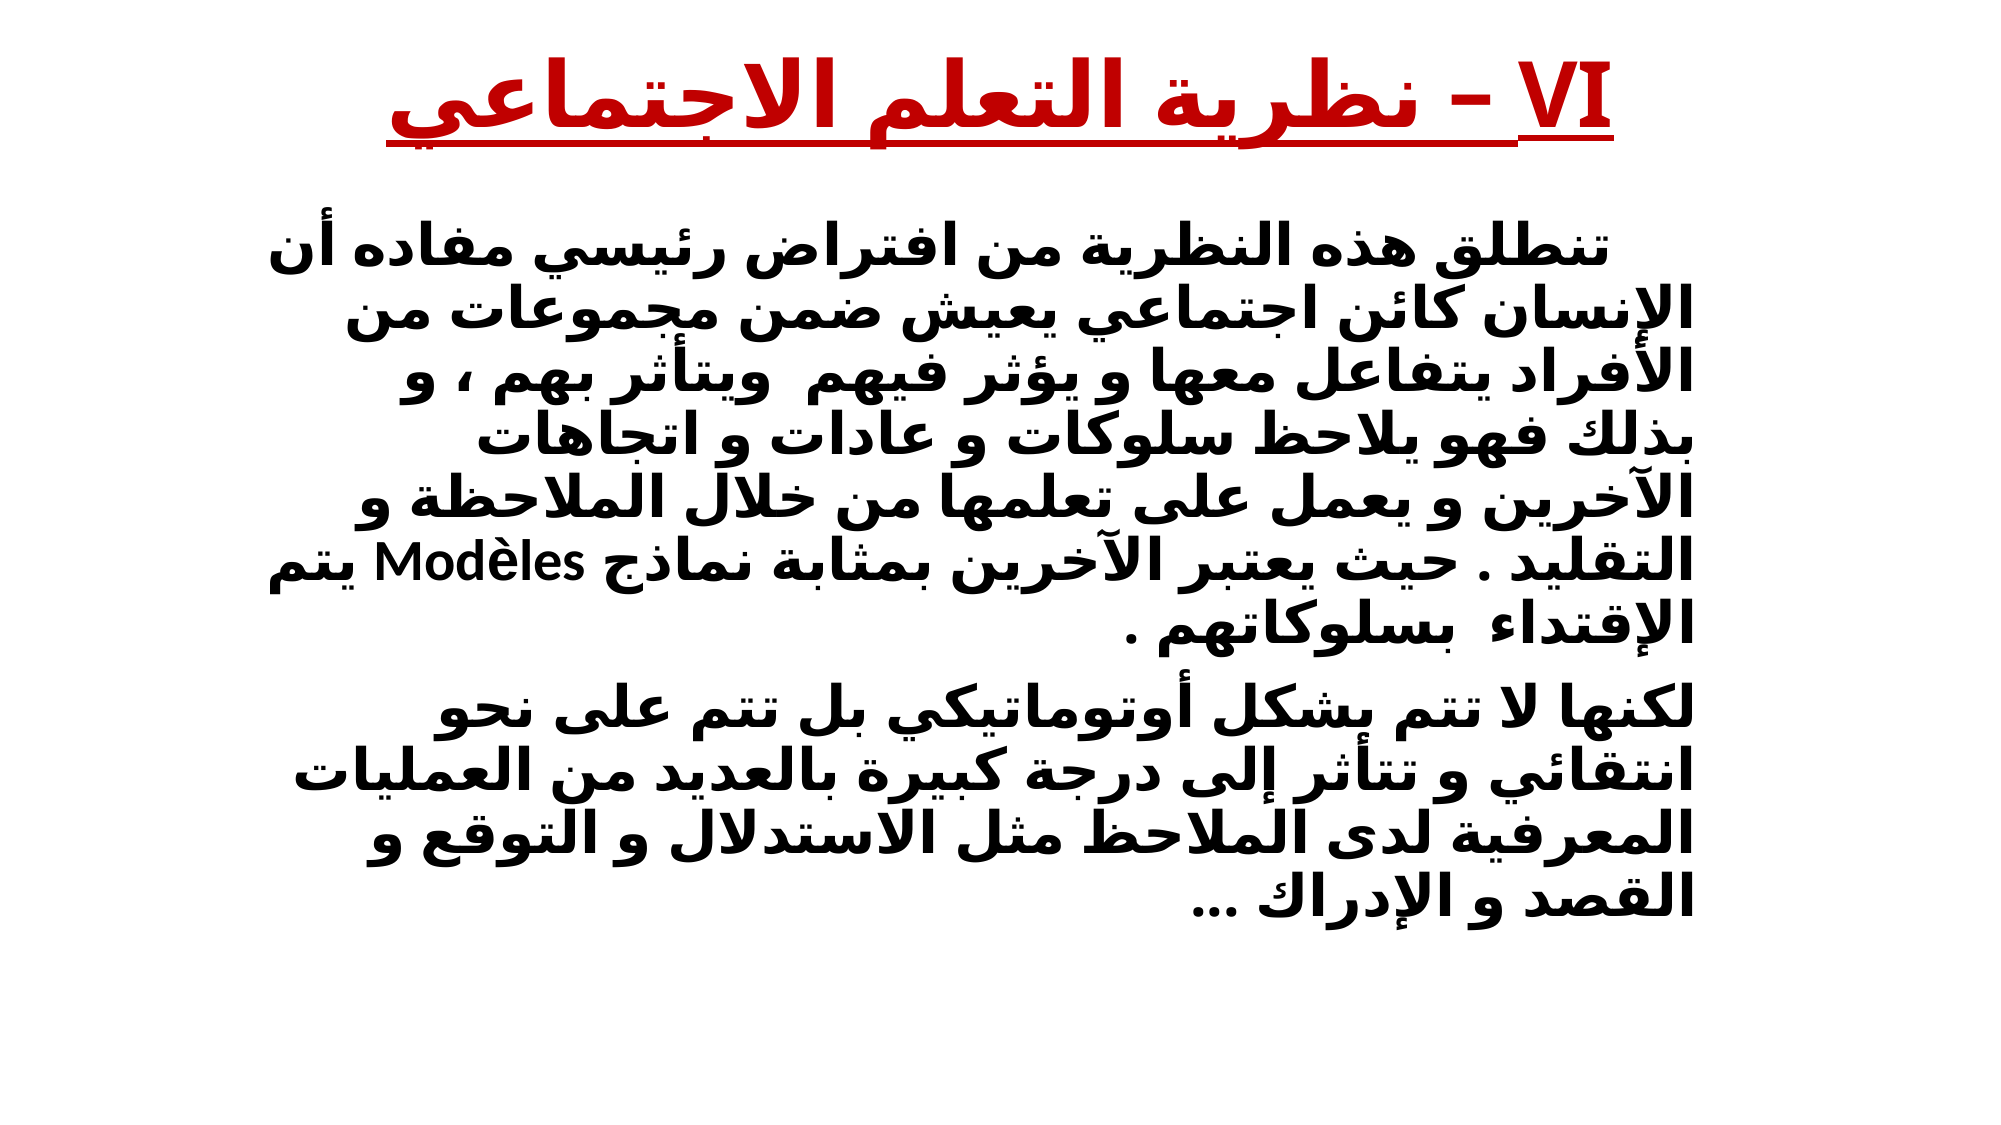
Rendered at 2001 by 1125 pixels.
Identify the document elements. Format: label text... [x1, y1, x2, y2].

list تنطلق هذه النظرية من افتراض رئيسي مفاده أن الإنسان كائن اجتماعي يعيش ضمن مجموعات من الأفراد يتفاعل معها و يؤثر فيهم ويتأثر بهم ، و بذلك فهو يلاحظ سلوكات و عادات و اتجاهات الآخرين و يعمل على تعلمها من خلال الملاحظة و التقليد . حيث يعتبر الآخرين بمثابة نماذج Modèles يتم الإقتداء بسلوكاتهم . لكنها لا تتم بشكل أوتوماتيكي بل تتم على نحو انتقائي و تتأثر إلى درجة كبيرة بالعديد من العمليات المعرفية لدى الملاحظ مثل الاستدلال و التوقع و القصد و الإدراك ... [249, 208, 1750, 1125]
title VI – نظرية التعلم الاجتماعي [324, 0, 1675, 197]
